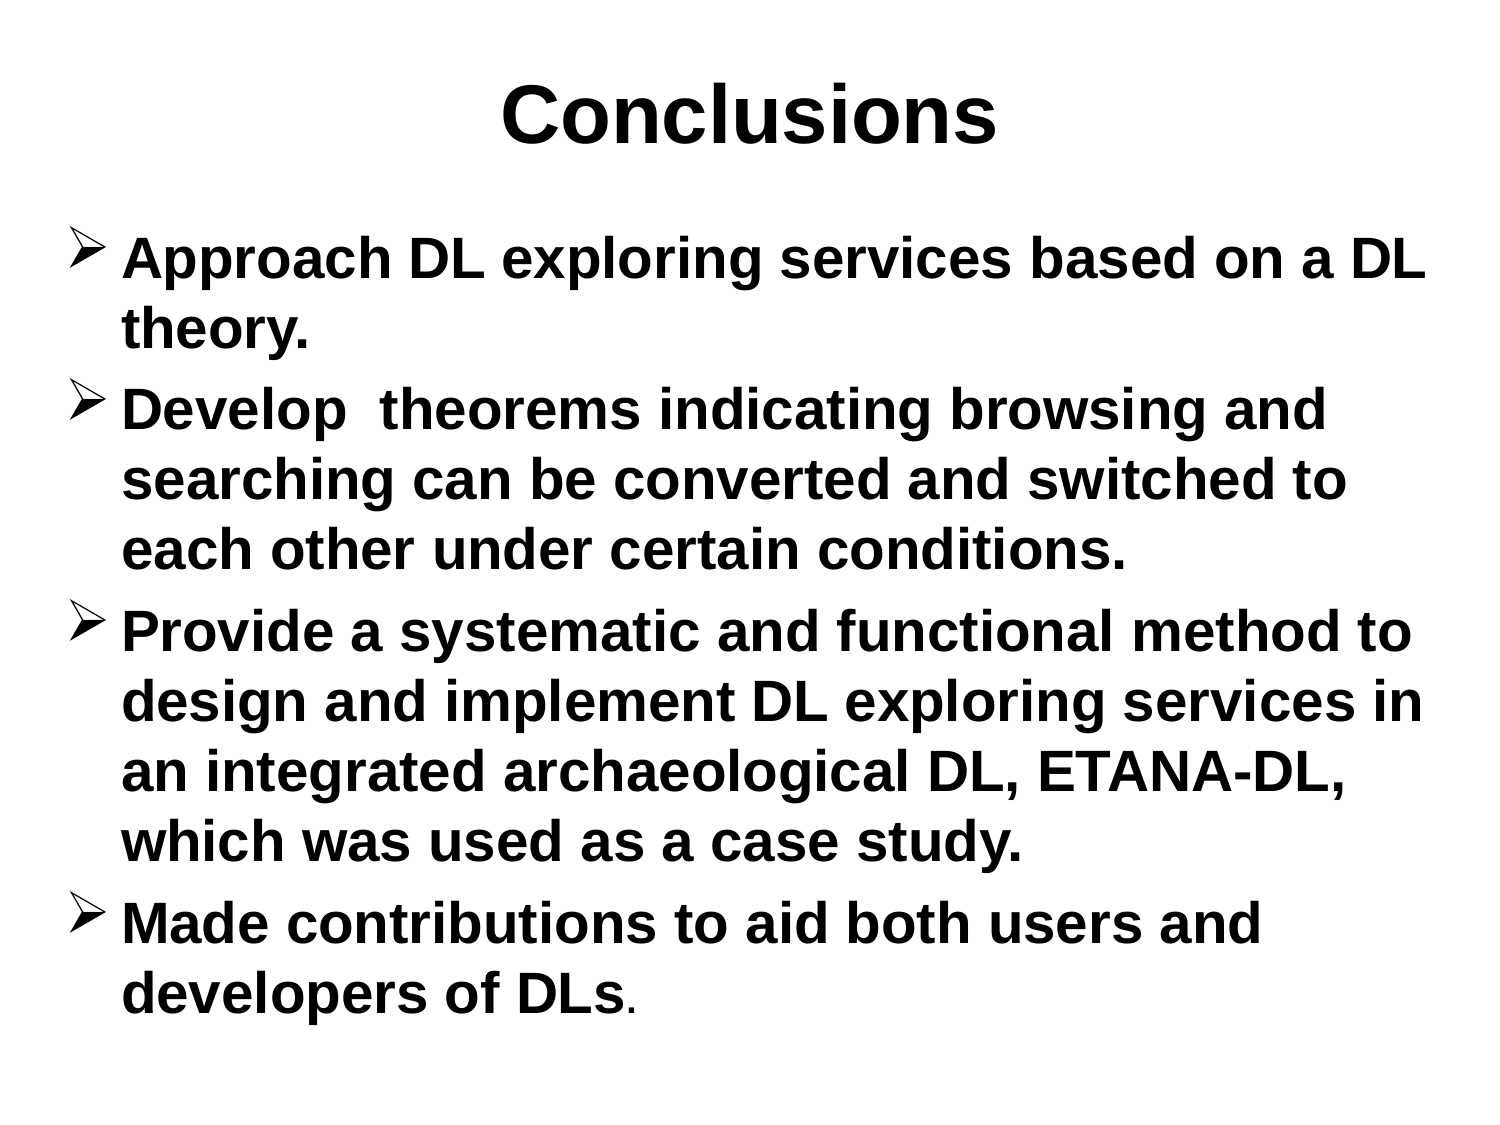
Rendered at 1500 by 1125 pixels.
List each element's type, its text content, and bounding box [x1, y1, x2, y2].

text_box Conclusions [74, 50, 1425, 171]
text_box Approach DL exploring services based on a DL theory. Develop theorems indicating browsing and searching can be converted and switched to each other under certain conditions. Provide a systematic and functional method to design and implement DL exploring services in an integrated archaeological DL, ETANA-DL, which was used as a case study. Made contributions to aid both users and developers of DLs. [49, 212, 1463, 1038]
